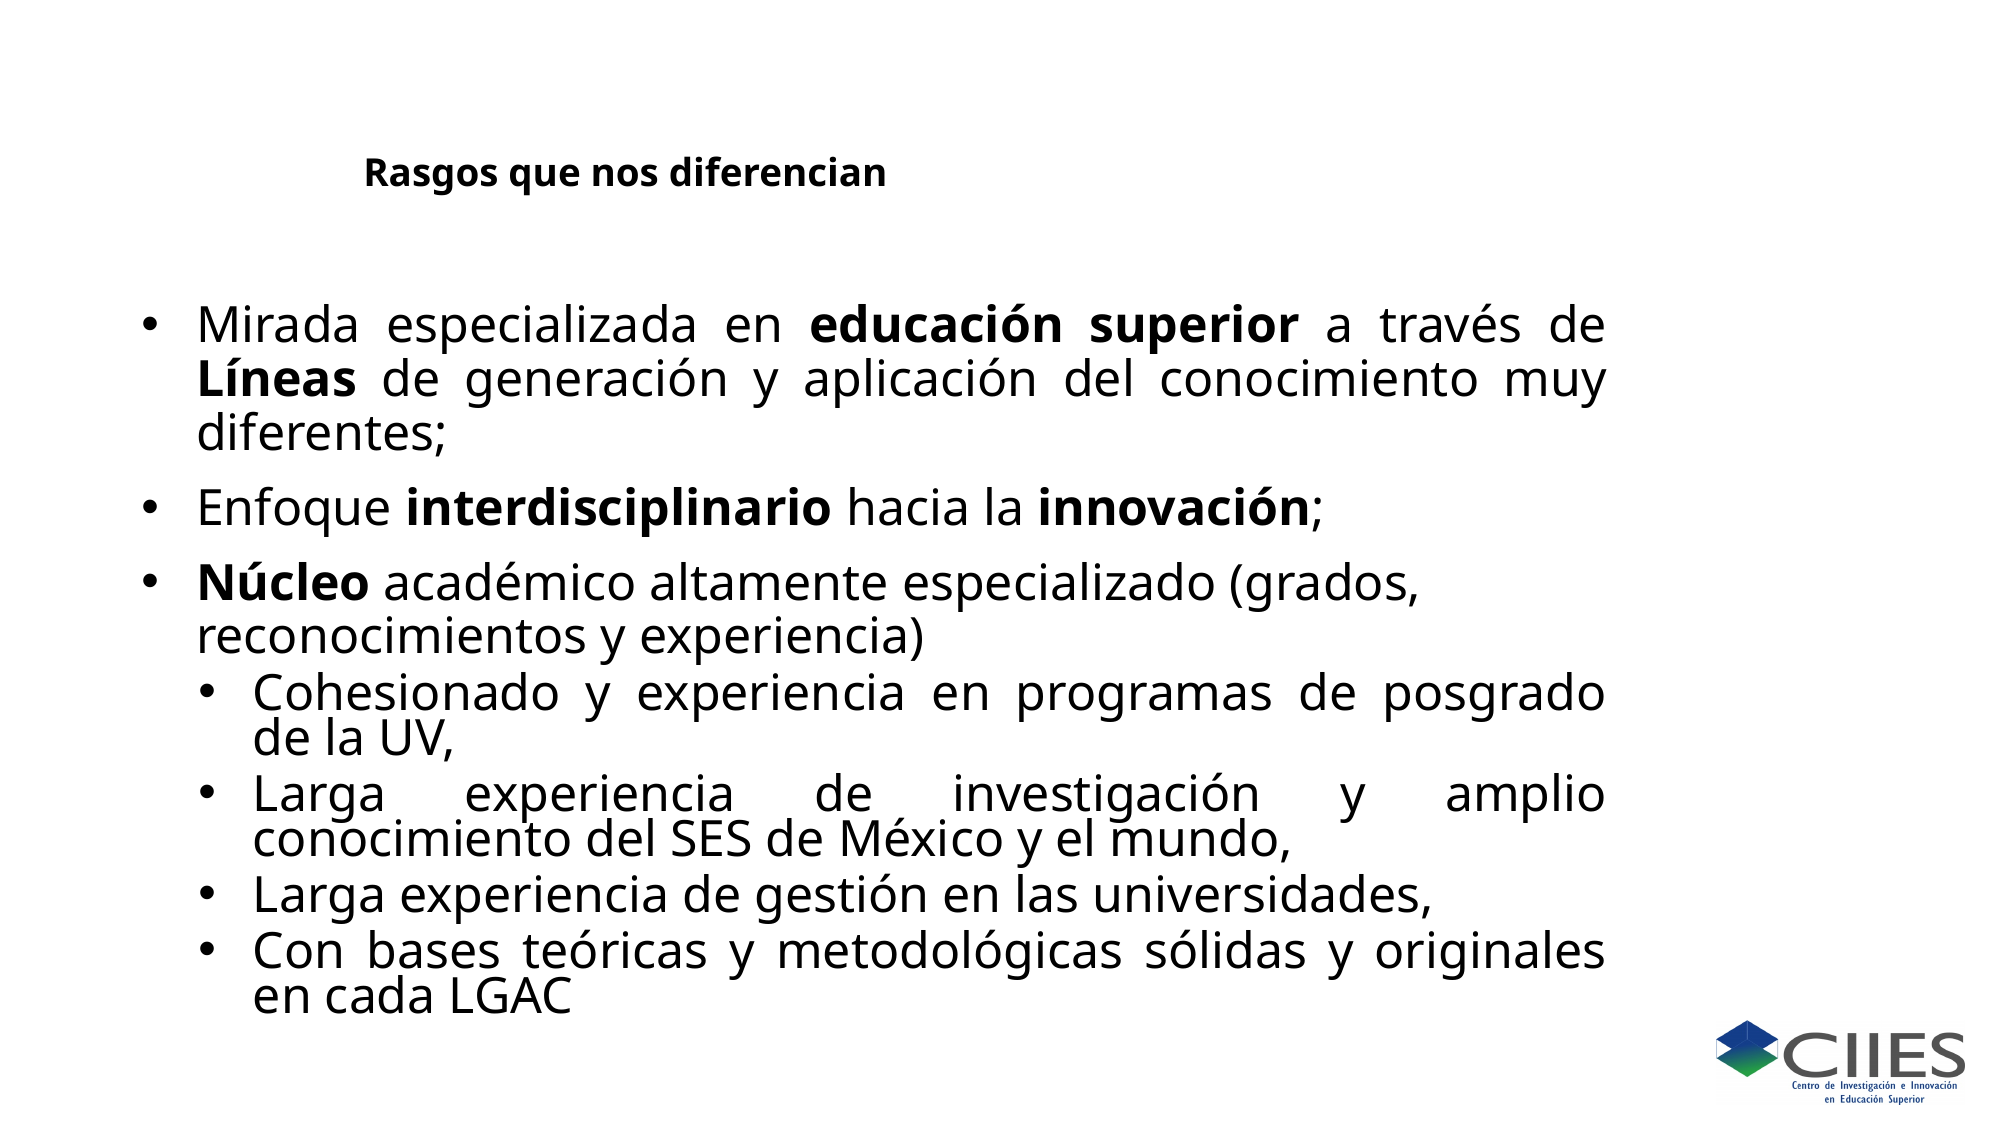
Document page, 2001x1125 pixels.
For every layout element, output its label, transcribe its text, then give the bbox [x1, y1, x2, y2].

title Rasgos que nos diferencian [348, 145, 1625, 204]
list Mirada especializada en educación superior a través de Líneas de generación y aplicación del conocimiento muy diferentes; Enfoque interdisciplinario hacia la innovación; Núcleo académico altamente especializado (grados, reconocimientos y experiencia) Cohesionado y experiencia en programas de posgrado de la UV, Larga experiencia de investigación y amplio conocimiento del SES de México y el mundo, Larga experiencia de gestión en las universidades, Con bases teóricas y metodológicas sólidas y originales en cada LGAC [126, 291, 1623, 980]
picture [1716, 1020, 1965, 1105]
